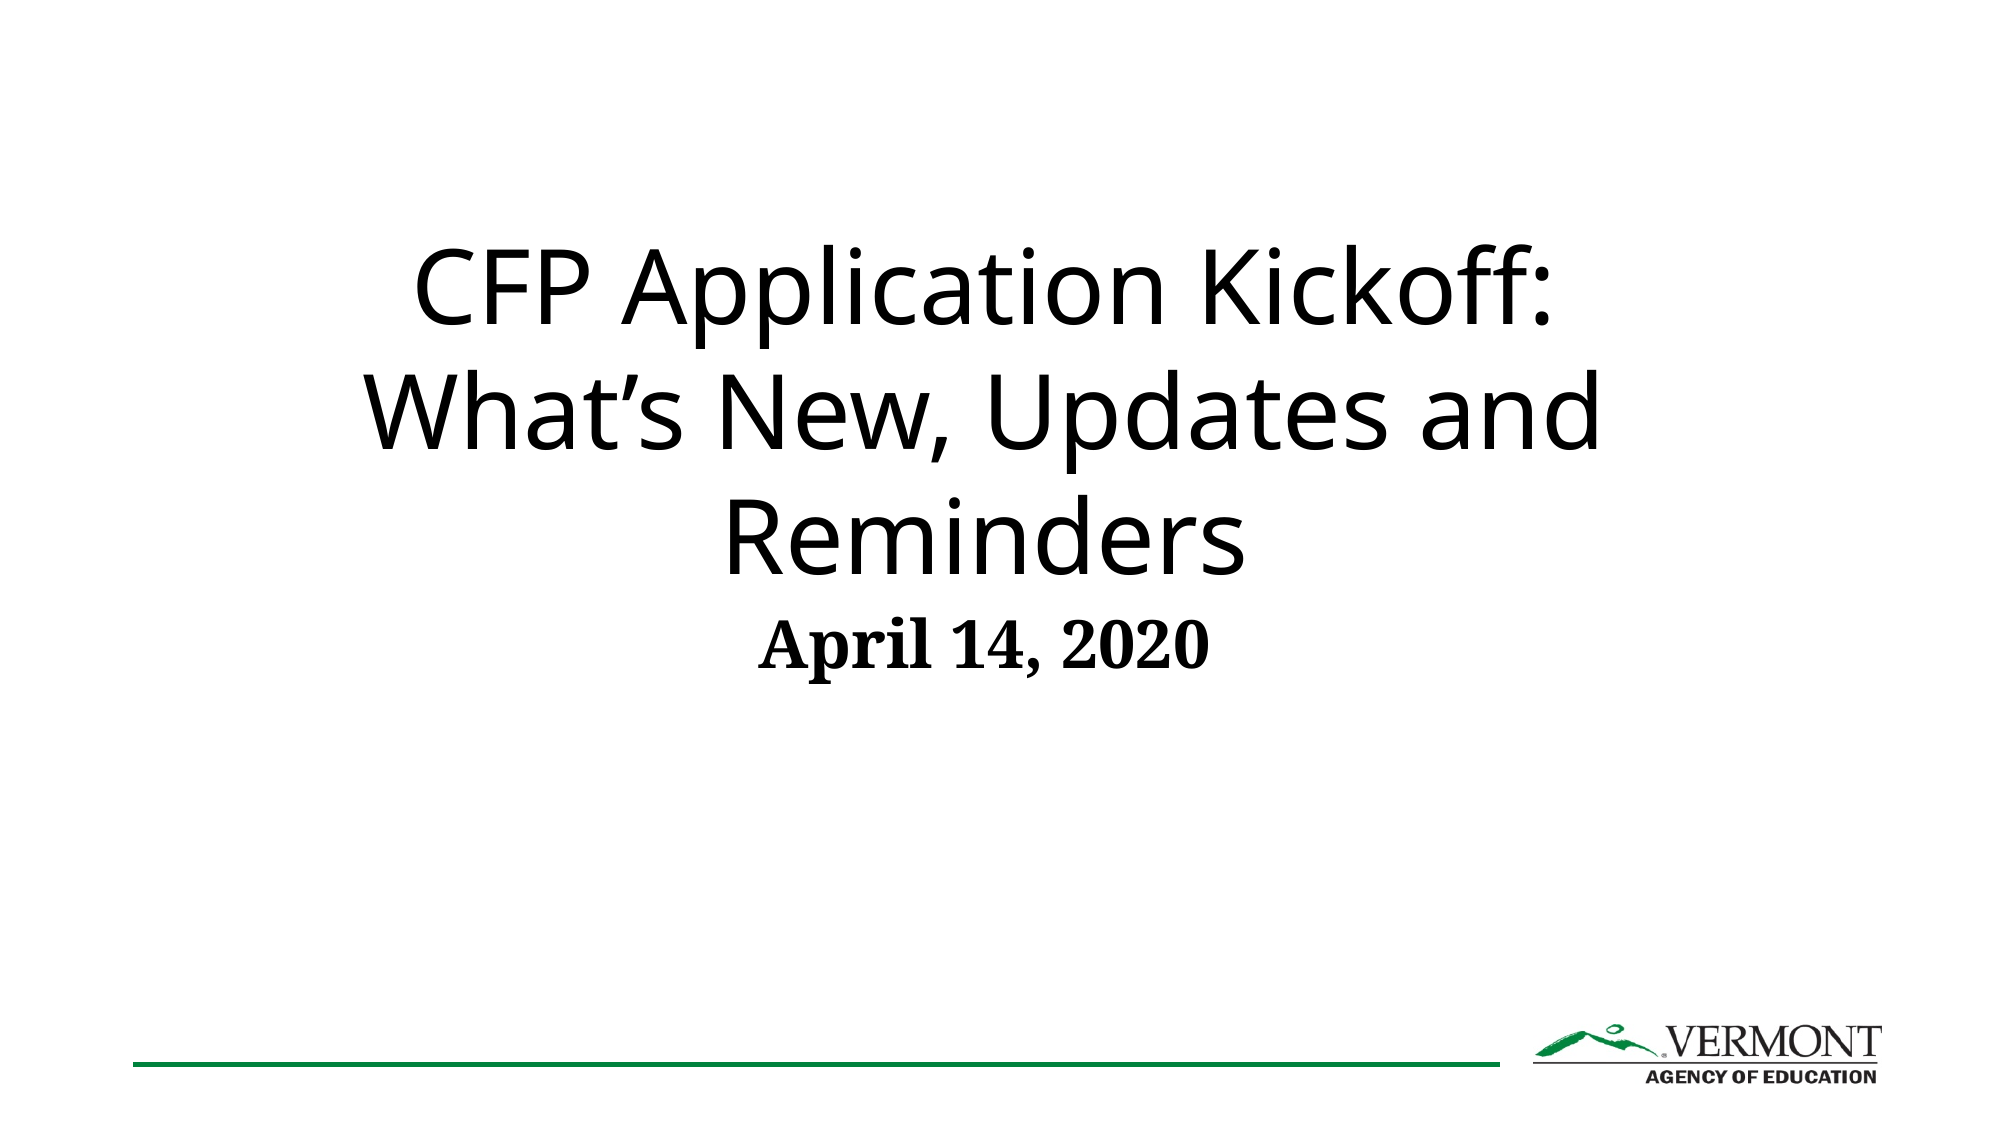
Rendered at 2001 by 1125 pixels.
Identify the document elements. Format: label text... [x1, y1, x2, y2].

picture [1533, 1024, 1882, 1101]
subtitle April 14, 2020 [284, 594, 1685, 795]
title CFP Application Kickoff: What’s New, Updates and Reminders [77, 287, 1891, 529]
